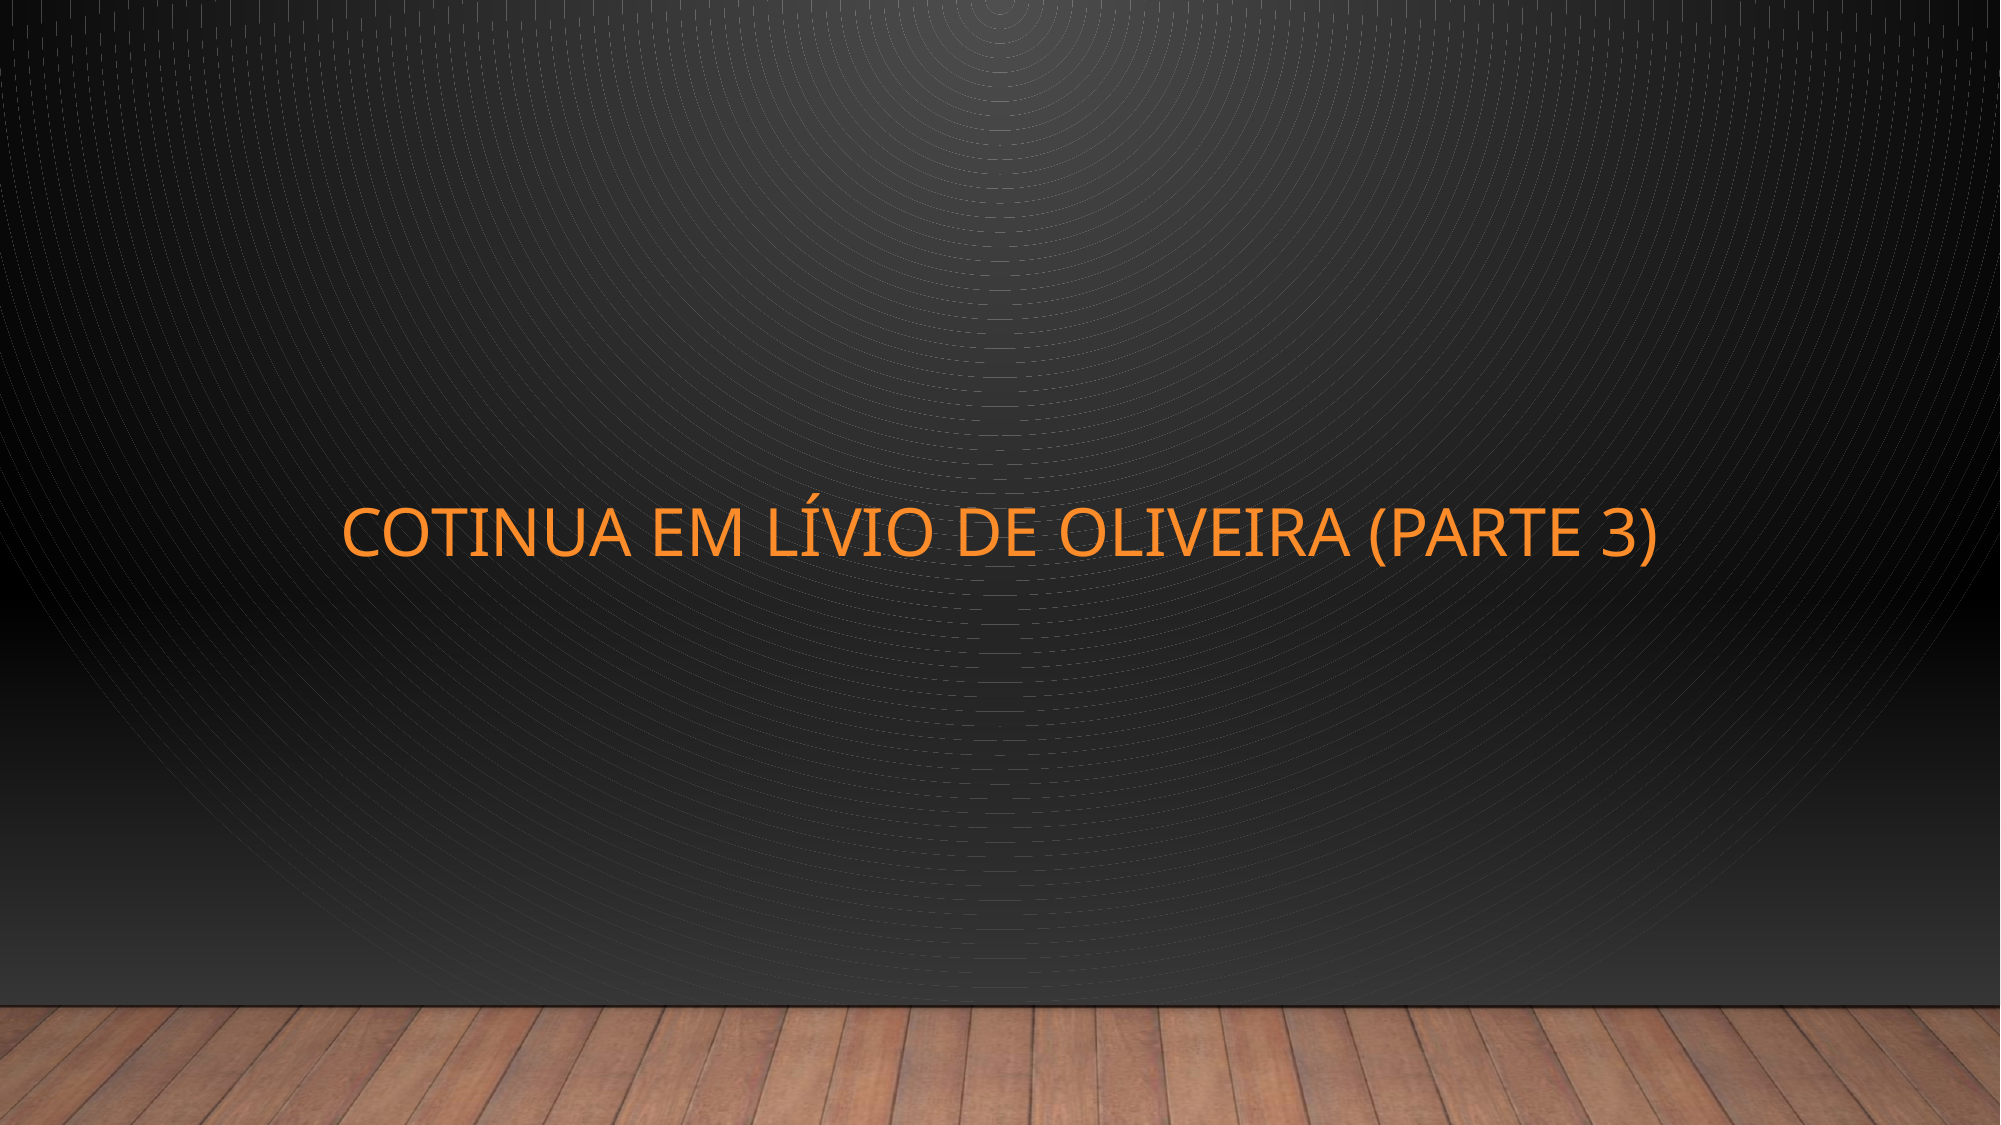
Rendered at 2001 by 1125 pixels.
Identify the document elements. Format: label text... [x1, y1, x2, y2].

picture [0, 1005, 2000, 1125]
title COTINUA EM LÍVIO DE OLIVEIRA (PARTE 3) [237, 448, 1763, 621]
